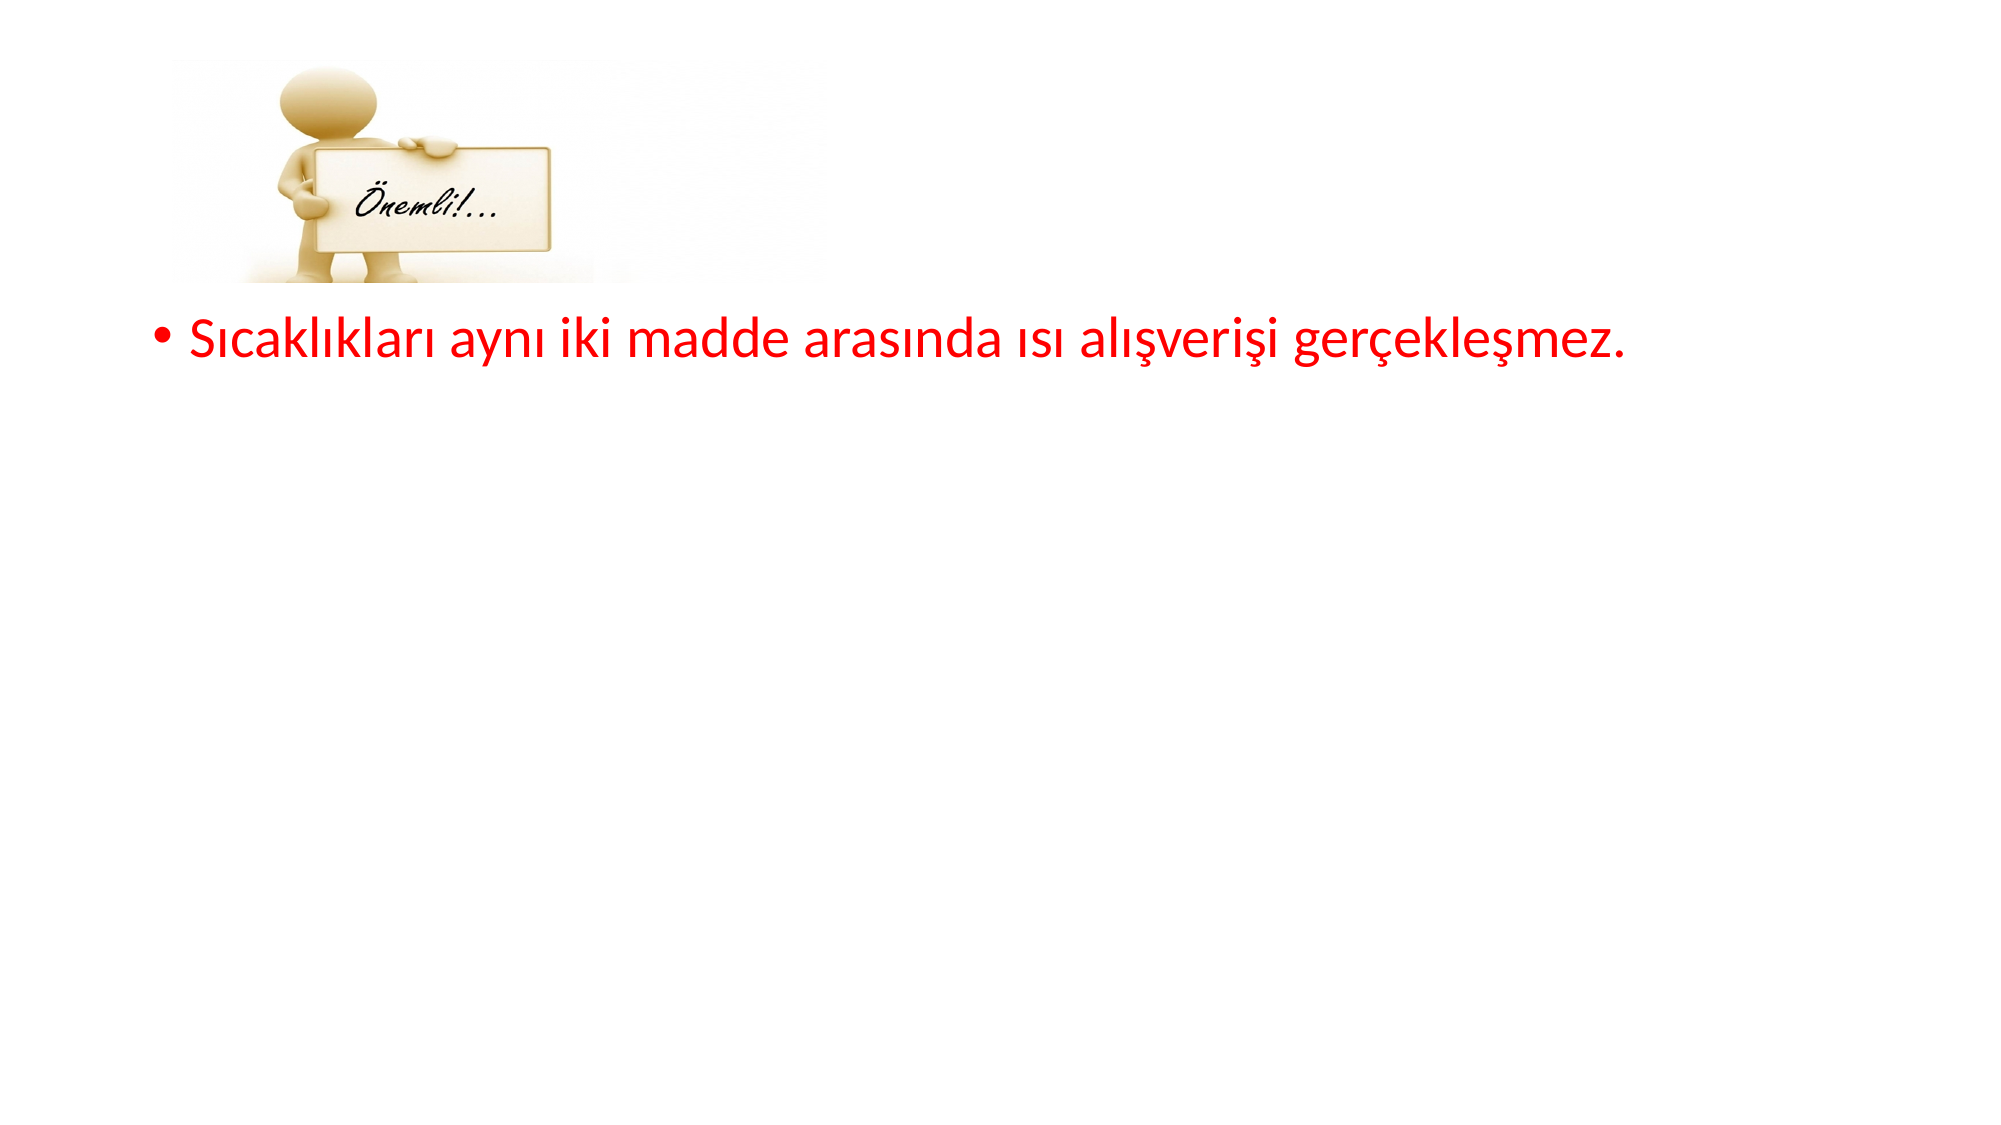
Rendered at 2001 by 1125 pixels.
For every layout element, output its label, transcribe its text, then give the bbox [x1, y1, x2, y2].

list Sıcaklıkları aynı iki madde arasında ısı alışverişi gerçekleşmez. [137, 299, 1863, 1014]
picture [171, 60, 827, 284]
